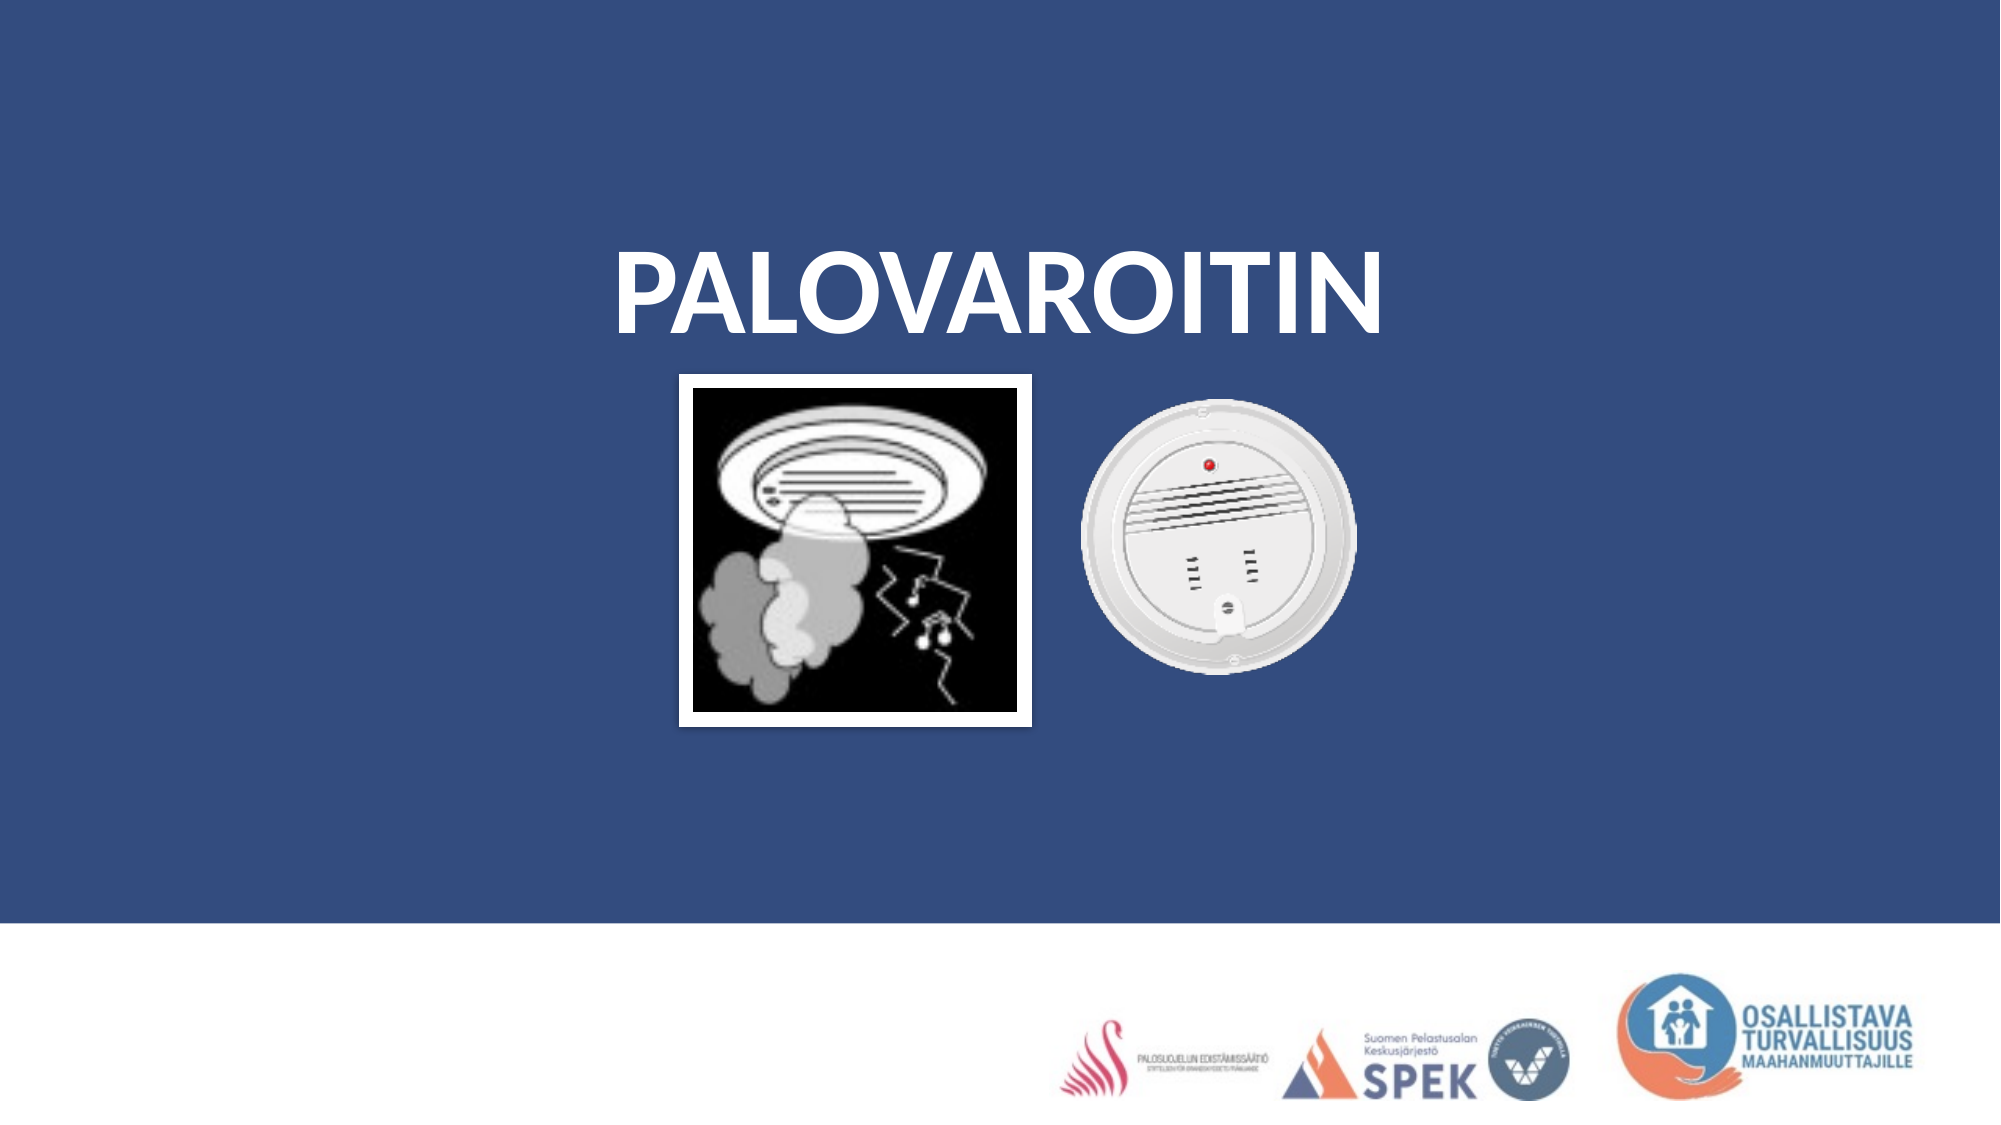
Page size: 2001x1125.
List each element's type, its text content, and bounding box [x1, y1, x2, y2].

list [1049, 970, 1967, 1101]
text_box [0, 0, 2000, 924]
picture [693, 388, 1017, 713]
picture [1081, 399, 1357, 675]
text_box PALOVAROITIN [255, 201, 1745, 367]
